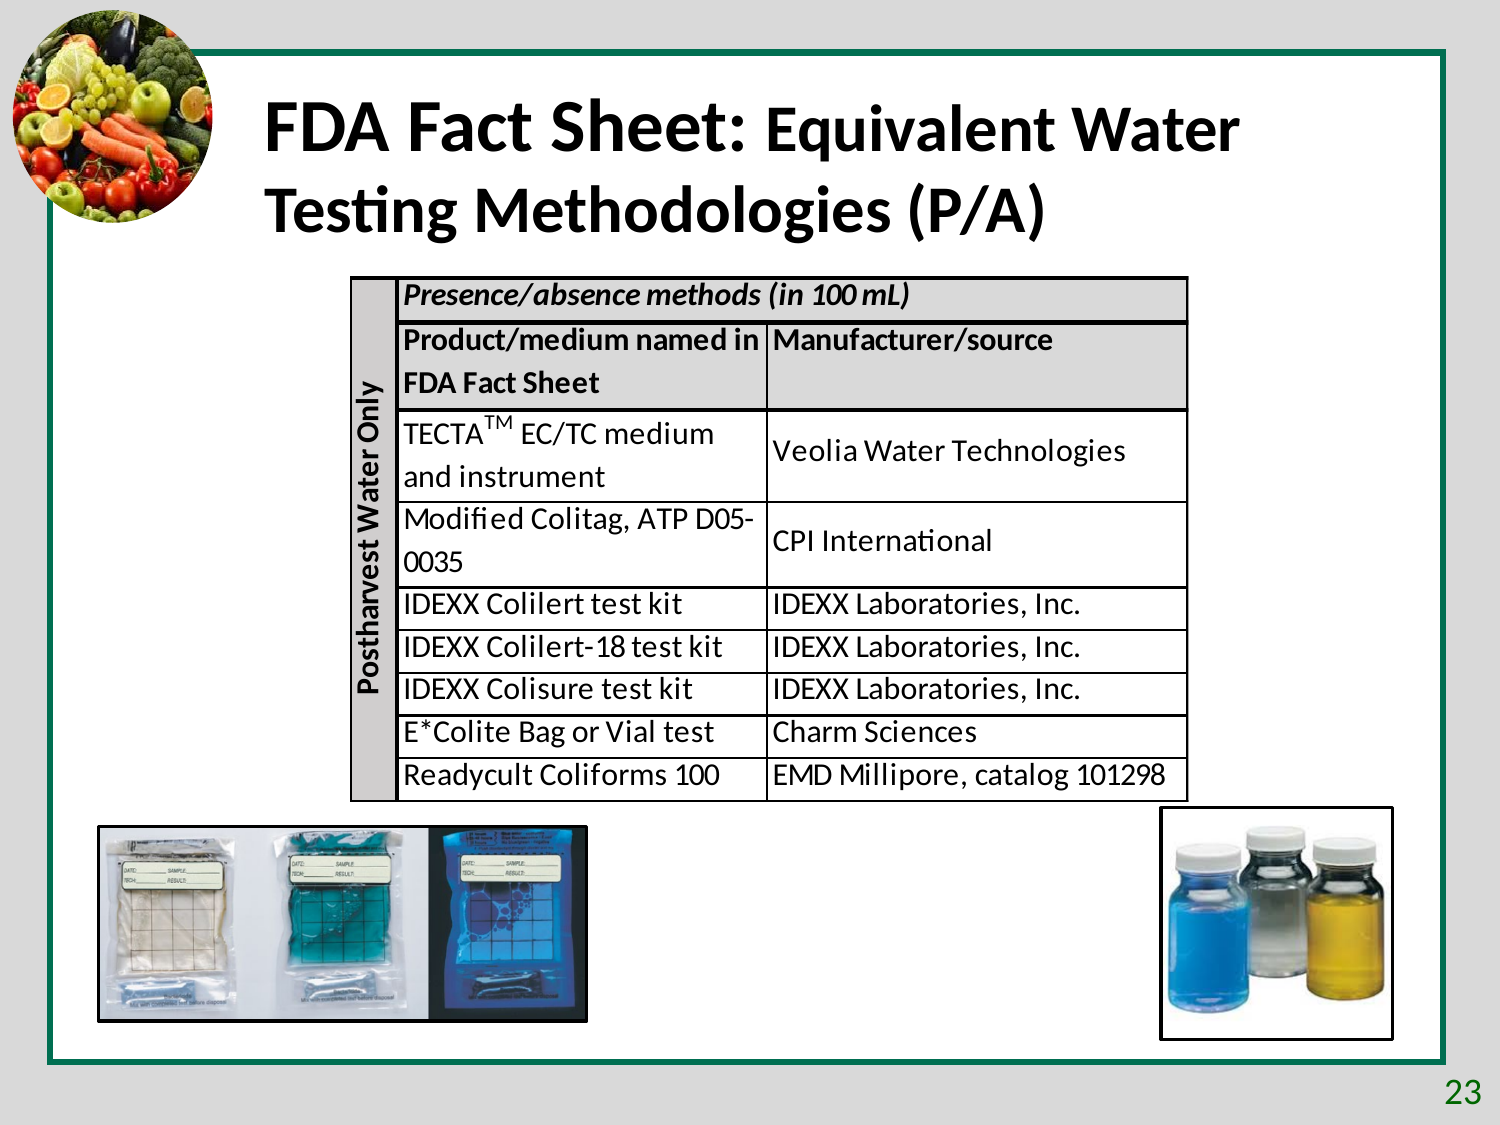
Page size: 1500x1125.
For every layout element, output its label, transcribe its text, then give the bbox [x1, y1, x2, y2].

picture [349, 275, 1192, 805]
title FDA Fact Sheet: Equivalent Water Testing Methodologies (P/A) [249, 67, 1425, 255]
picture [99, 827, 586, 1021]
picture [12, 10, 213, 223]
picture [1161, 808, 1392, 1039]
